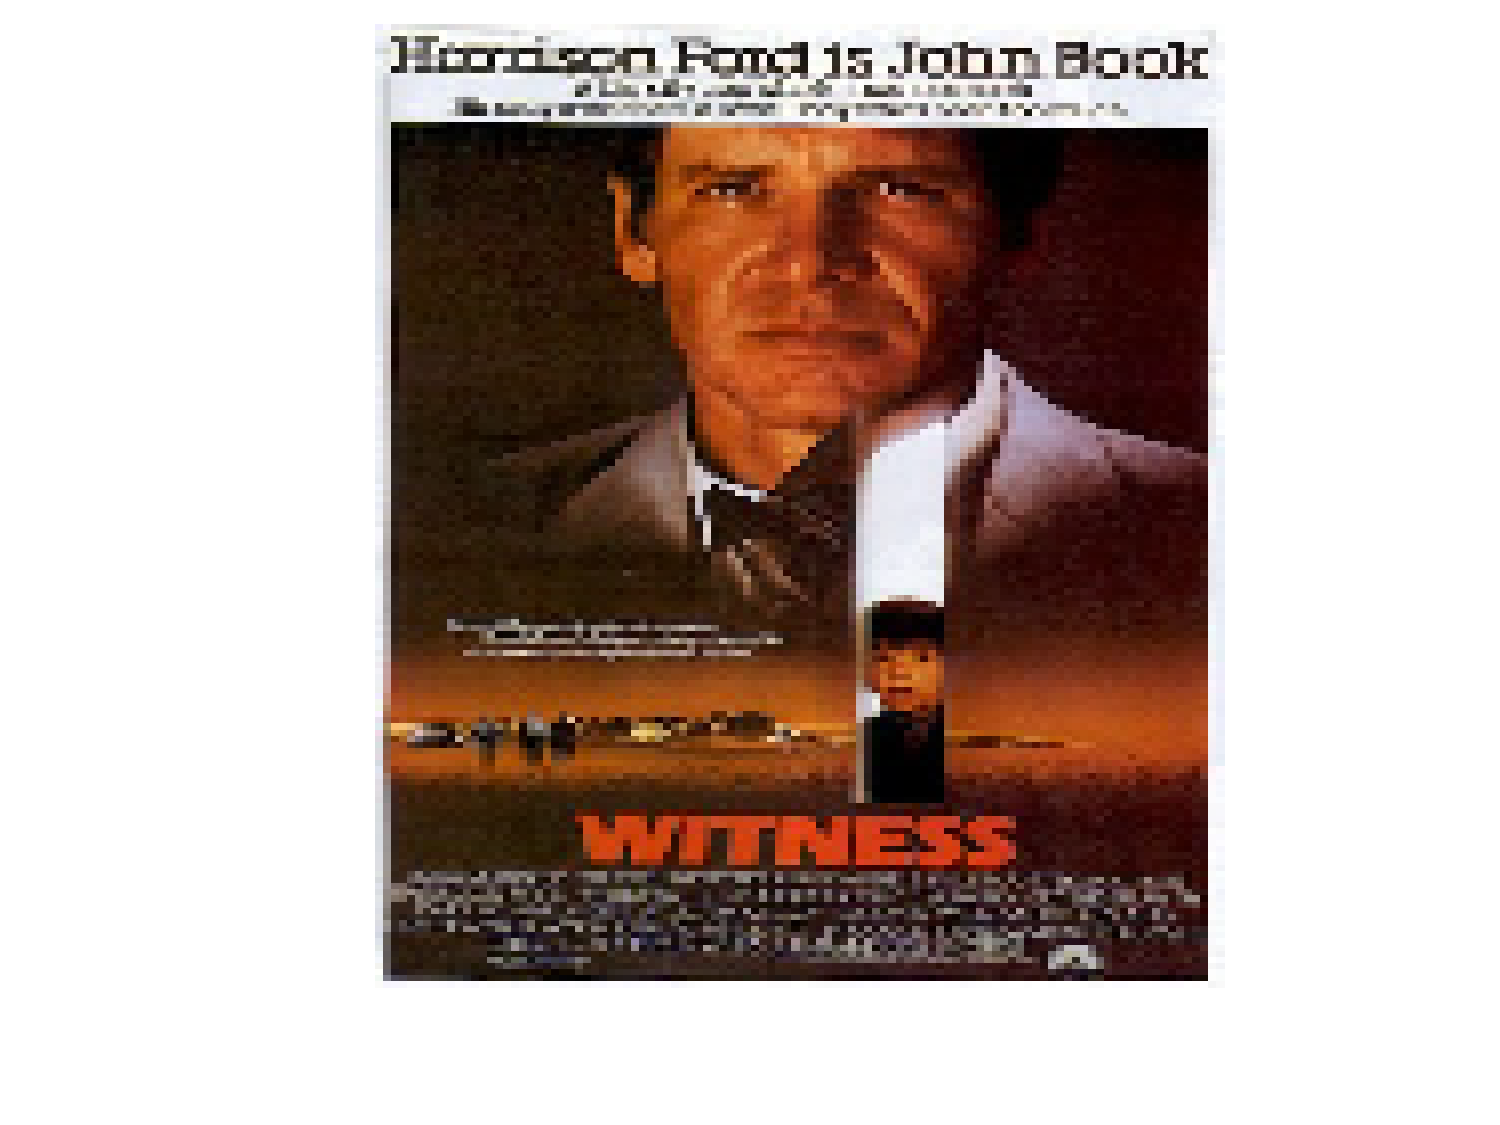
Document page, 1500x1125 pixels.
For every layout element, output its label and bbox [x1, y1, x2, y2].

text_box [374, 24, 1226, 988]
